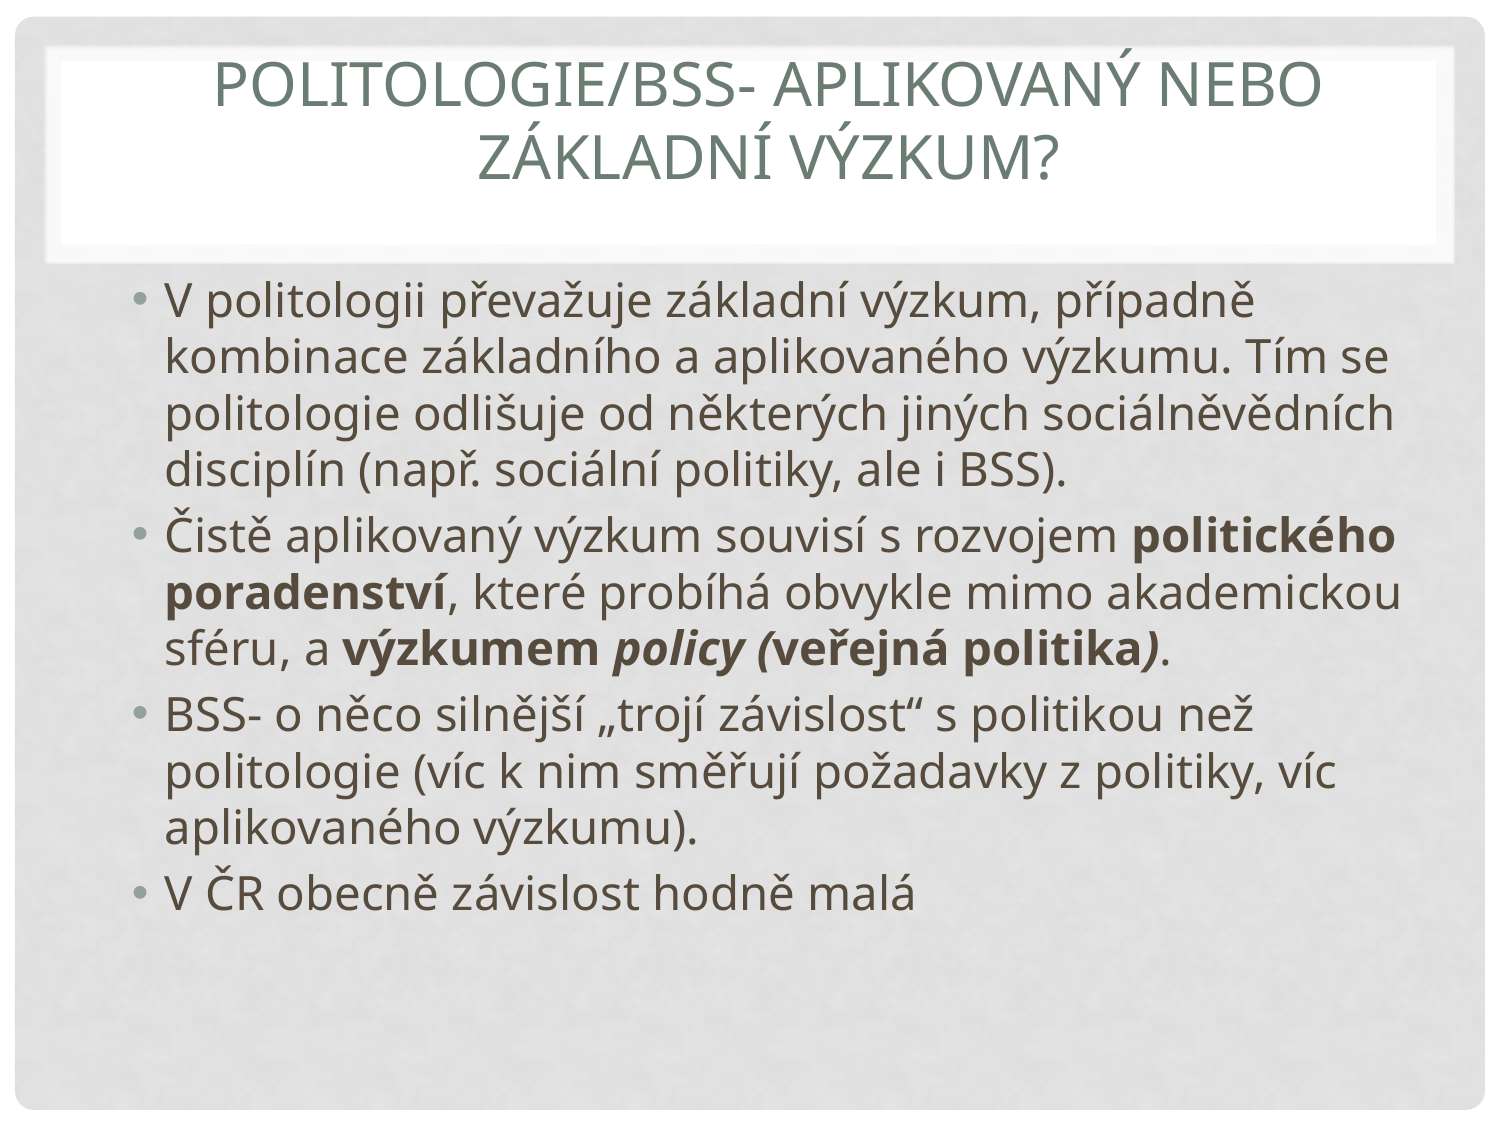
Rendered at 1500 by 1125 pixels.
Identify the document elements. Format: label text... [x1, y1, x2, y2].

title Politologie/bss- aplikovaný nebo základní výzkum? [100, 37, 1438, 200]
list V politologii převažuje základní výzkum, případně kombinace základního a aplikovaného výzkumu. Tím se politologie odlišuje od některých jiných sociálněvědních disciplín (např. sociální politiky, ale i BSS). Čistě aplikovaný výzkum souvisí s rozvojem politického poradenství, které probíhá obvykle mimo akademickou sféru, a výzkumem policy (veřejná politika). BSS- o něco silnější „trojí závislost“ s politikou než politologie (víc k nim směřují požadavky z politiky, víc aplikovaného výzkumu). V ČR obecně závislost hodně malá [100, 262, 1438, 1000]
